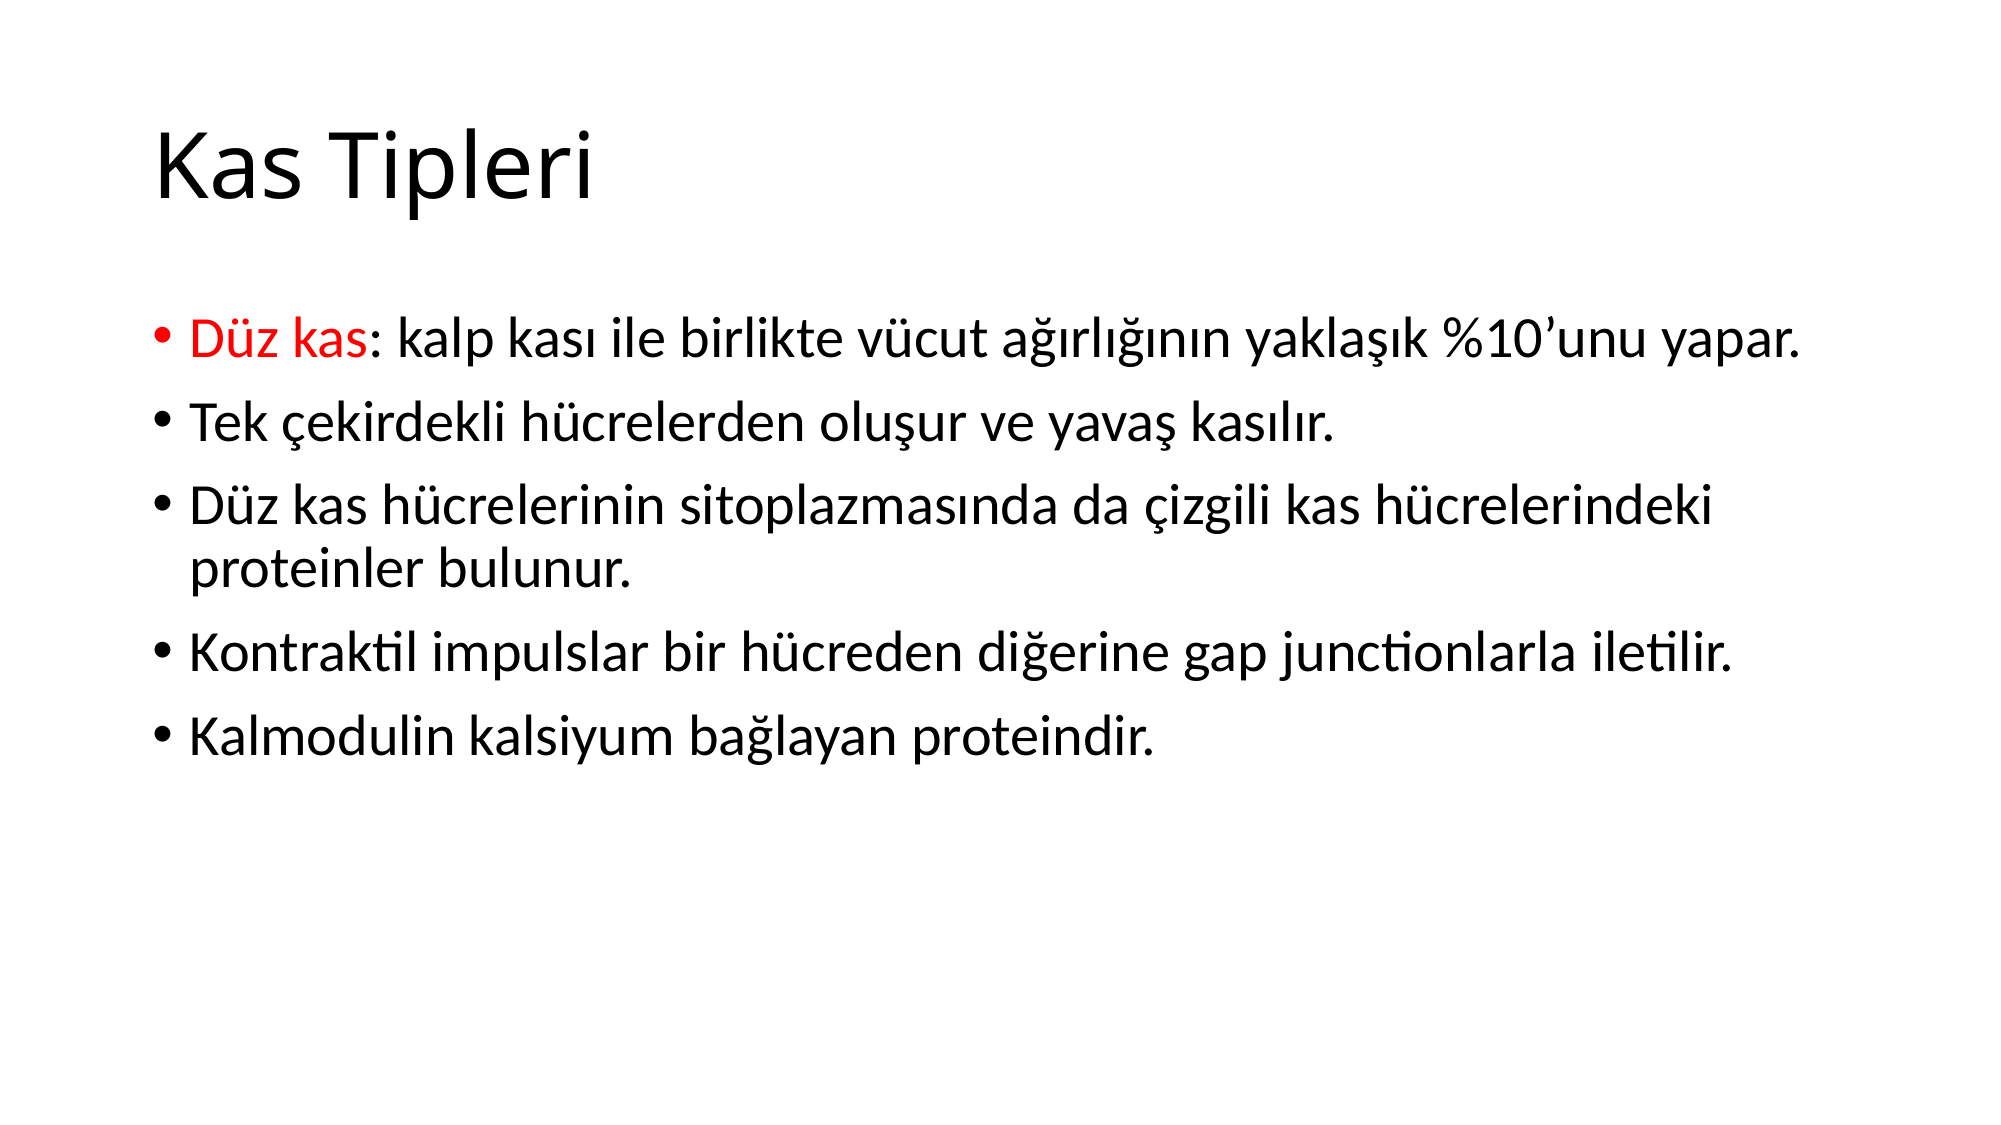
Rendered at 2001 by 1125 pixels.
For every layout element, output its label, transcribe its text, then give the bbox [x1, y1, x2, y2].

list Düz kas: kalp kası ile birlikte vücut ağırlığının yaklaşık %10’unu yapar. Tek çekirdekli hücrelerden oluşur ve yavaş kasılır. Düz kas hücrelerinin sitoplazmasında da çizgili kas hücrelerindeki proteinler bulunur. Kontraktil impulslar bir hücreden diğerine gap junctionlarla iletilir. Kalmodulin kalsiyum bağlayan proteindir. [137, 299, 1863, 1014]
title Kas Tipleri [137, 59, 1863, 278]
